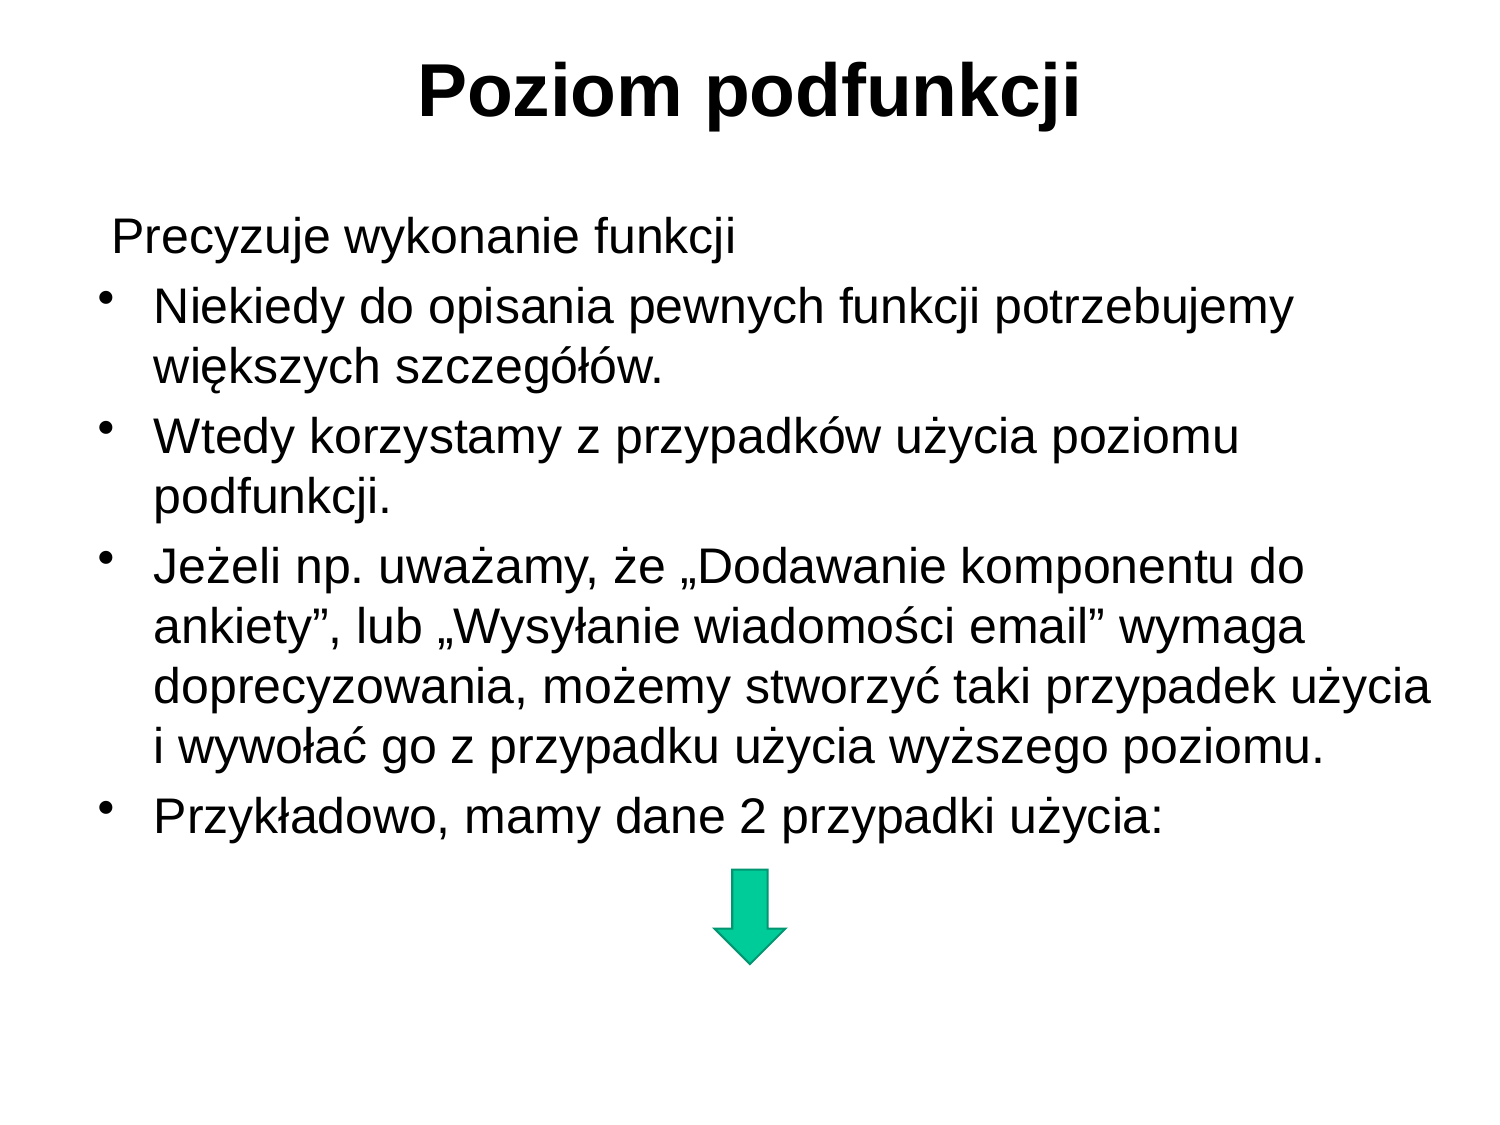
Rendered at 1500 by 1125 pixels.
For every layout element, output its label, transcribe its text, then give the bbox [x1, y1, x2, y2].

list Precyzuje wykonanie funkcji Niekiedy do opisania pewnych funkcji potrzebujemy większych szczegółów. Wtedy korzystamy z przypadków użycia poziomu podfunkcji. Jeżeli np. uważamy, że „Dodawanie komponentu do ankiety”, lub „Wysyłanie wiadomości email” wymaga doprecyzowania, możemy stworzyć taki przypadek użycia i wywołać go z przypadku użycia wyższego poziomu. Przykładowo, mamy dane 2 przypadki użycia: [82, 196, 1471, 882]
text_box [712, 868, 788, 966]
title Poziom podfunkcji [0, 23, 1500, 150]
